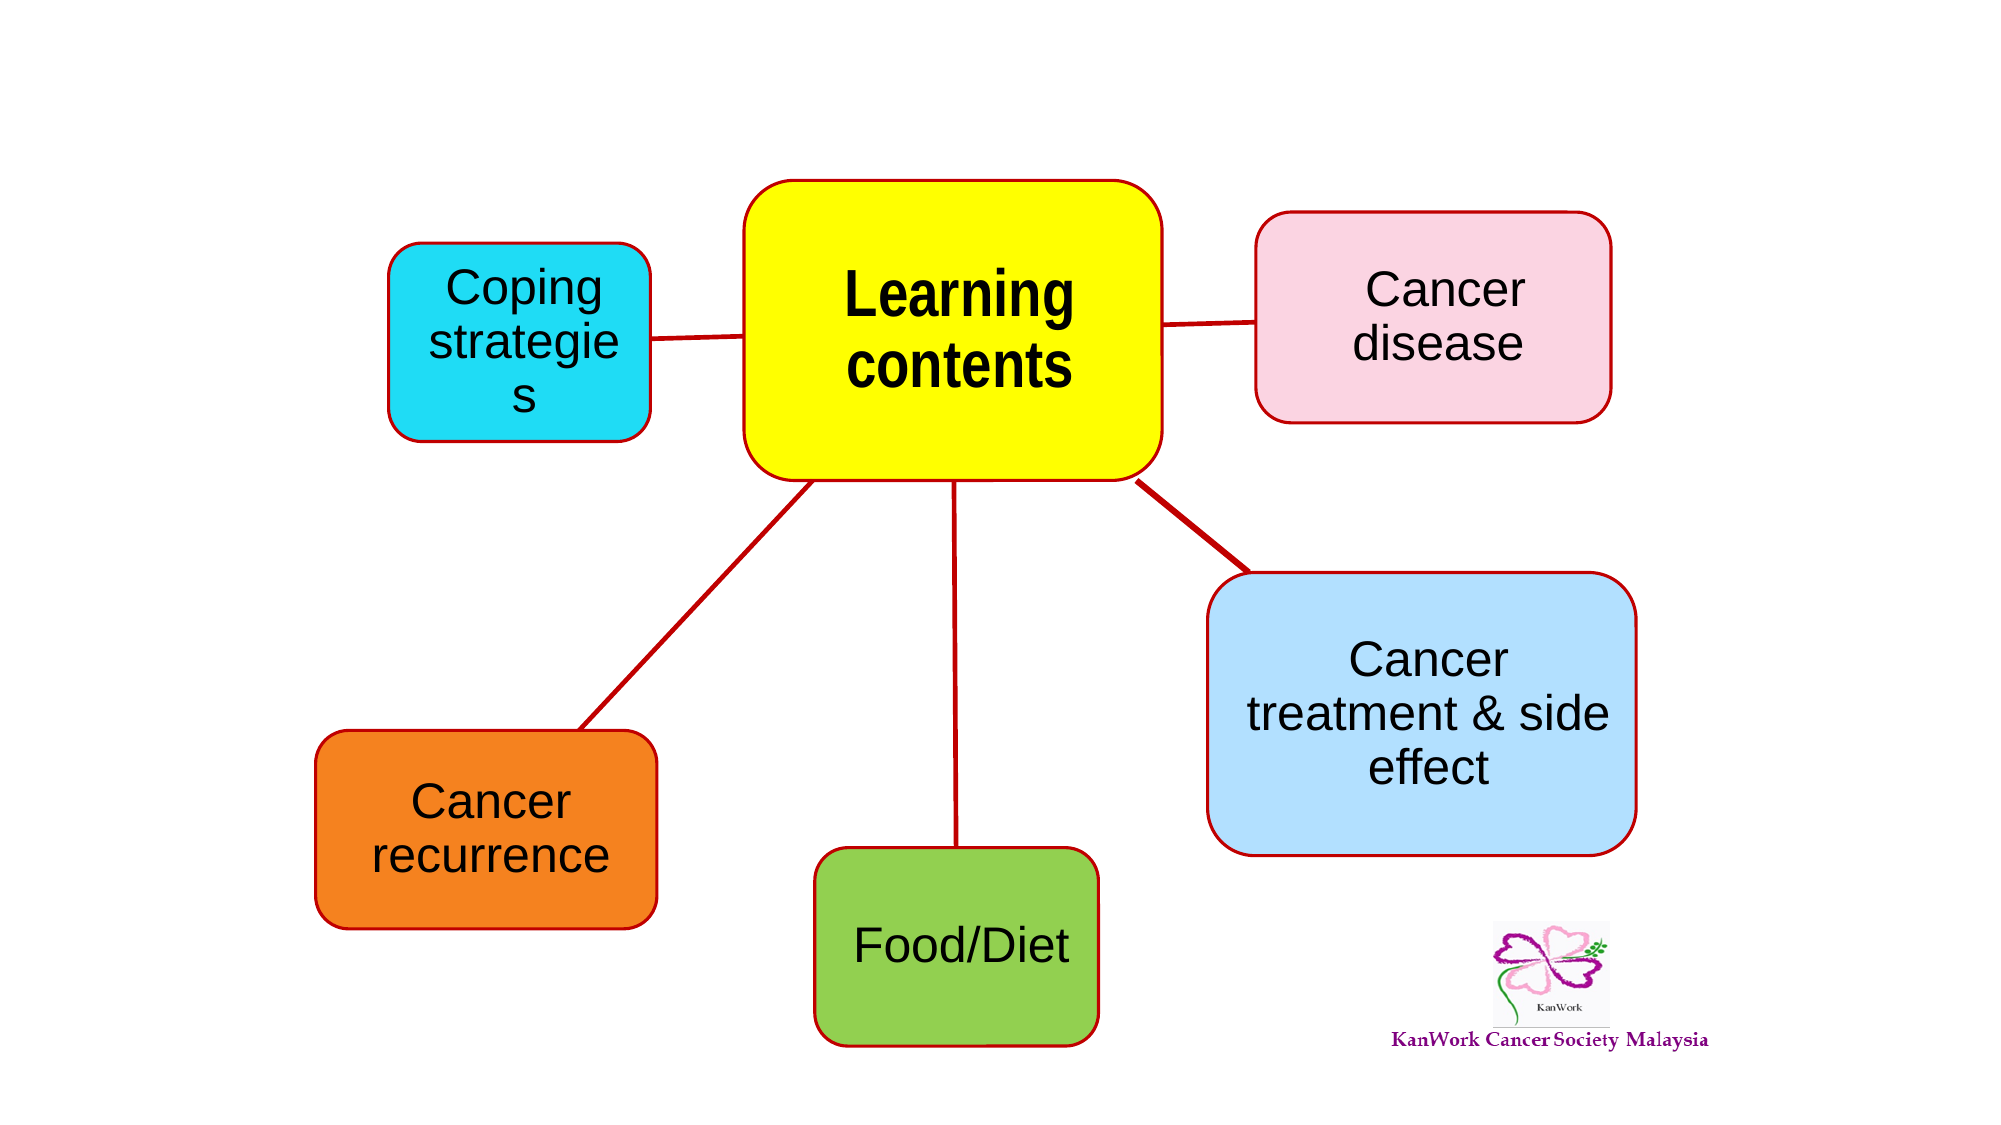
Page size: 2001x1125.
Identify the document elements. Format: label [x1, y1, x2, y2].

list [227, 74, 1814, 1063]
picture [1377, 921, 1725, 1063]
